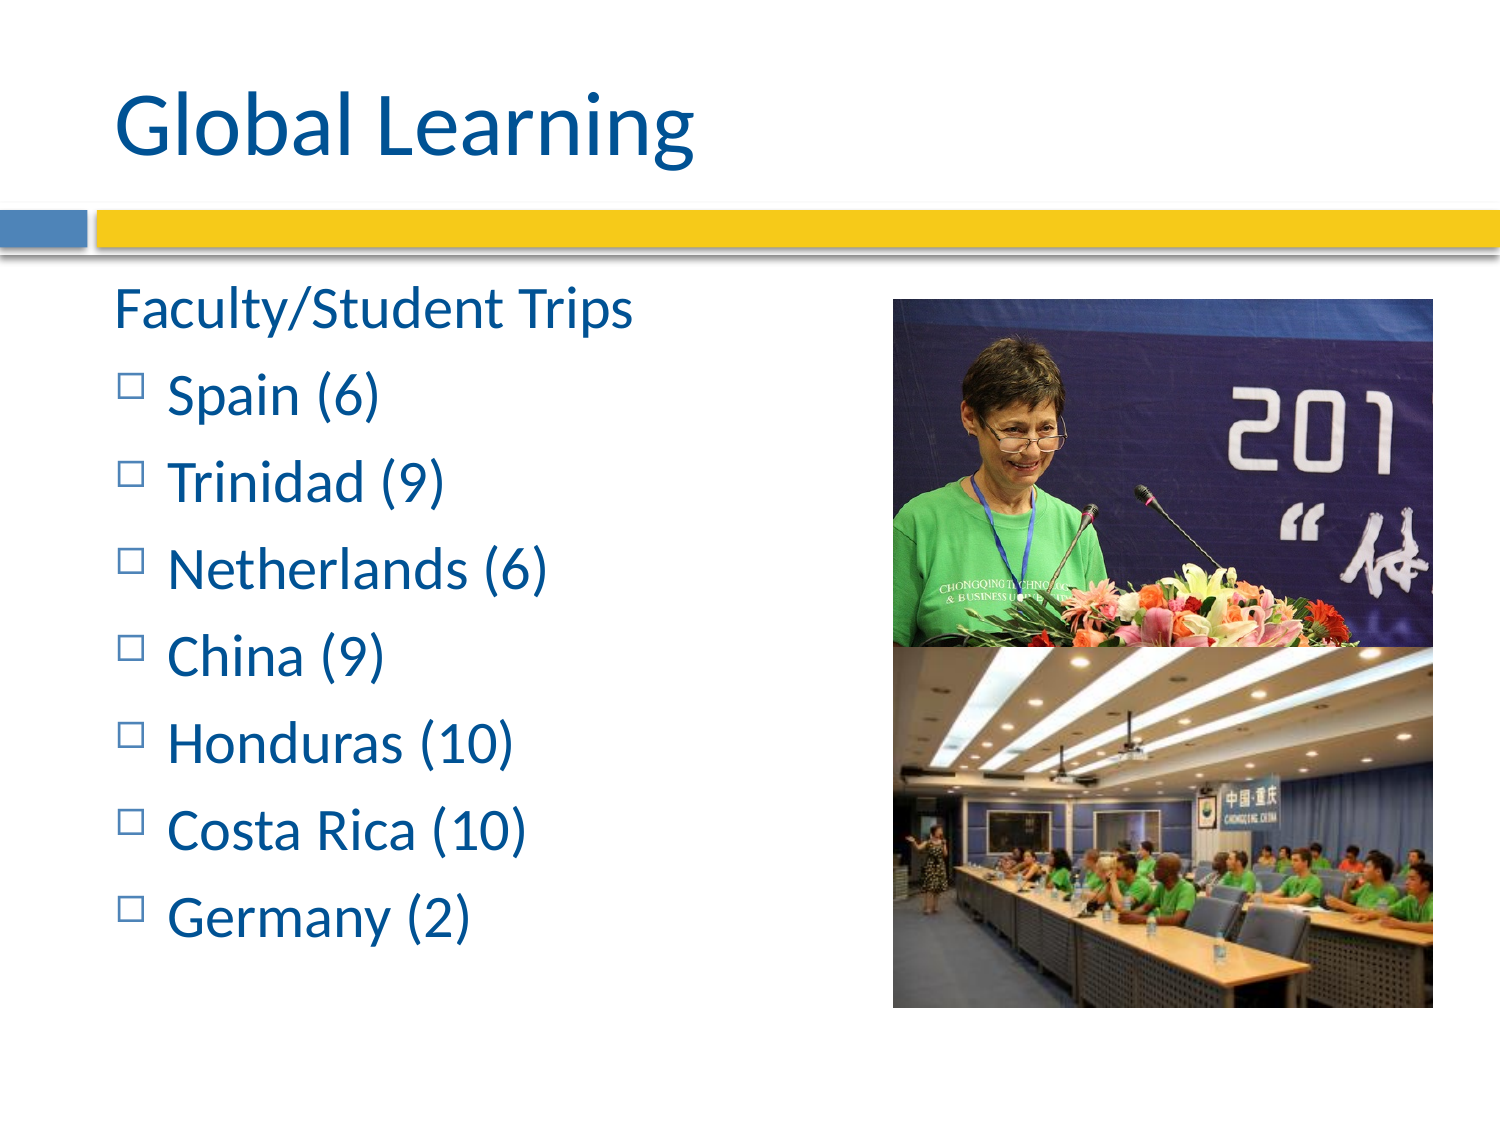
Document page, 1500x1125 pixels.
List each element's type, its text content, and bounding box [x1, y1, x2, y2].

title Global Learning [99, 37, 1438, 200]
picture [893, 647, 1433, 1008]
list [893, 299, 1433, 647]
list Faculty/Student Trips Spain (6) Trinidad (9) Netherlands (6) China (9) Honduras (10) Costa Rica (10) Germany (2) [99, 260, 738, 1011]
